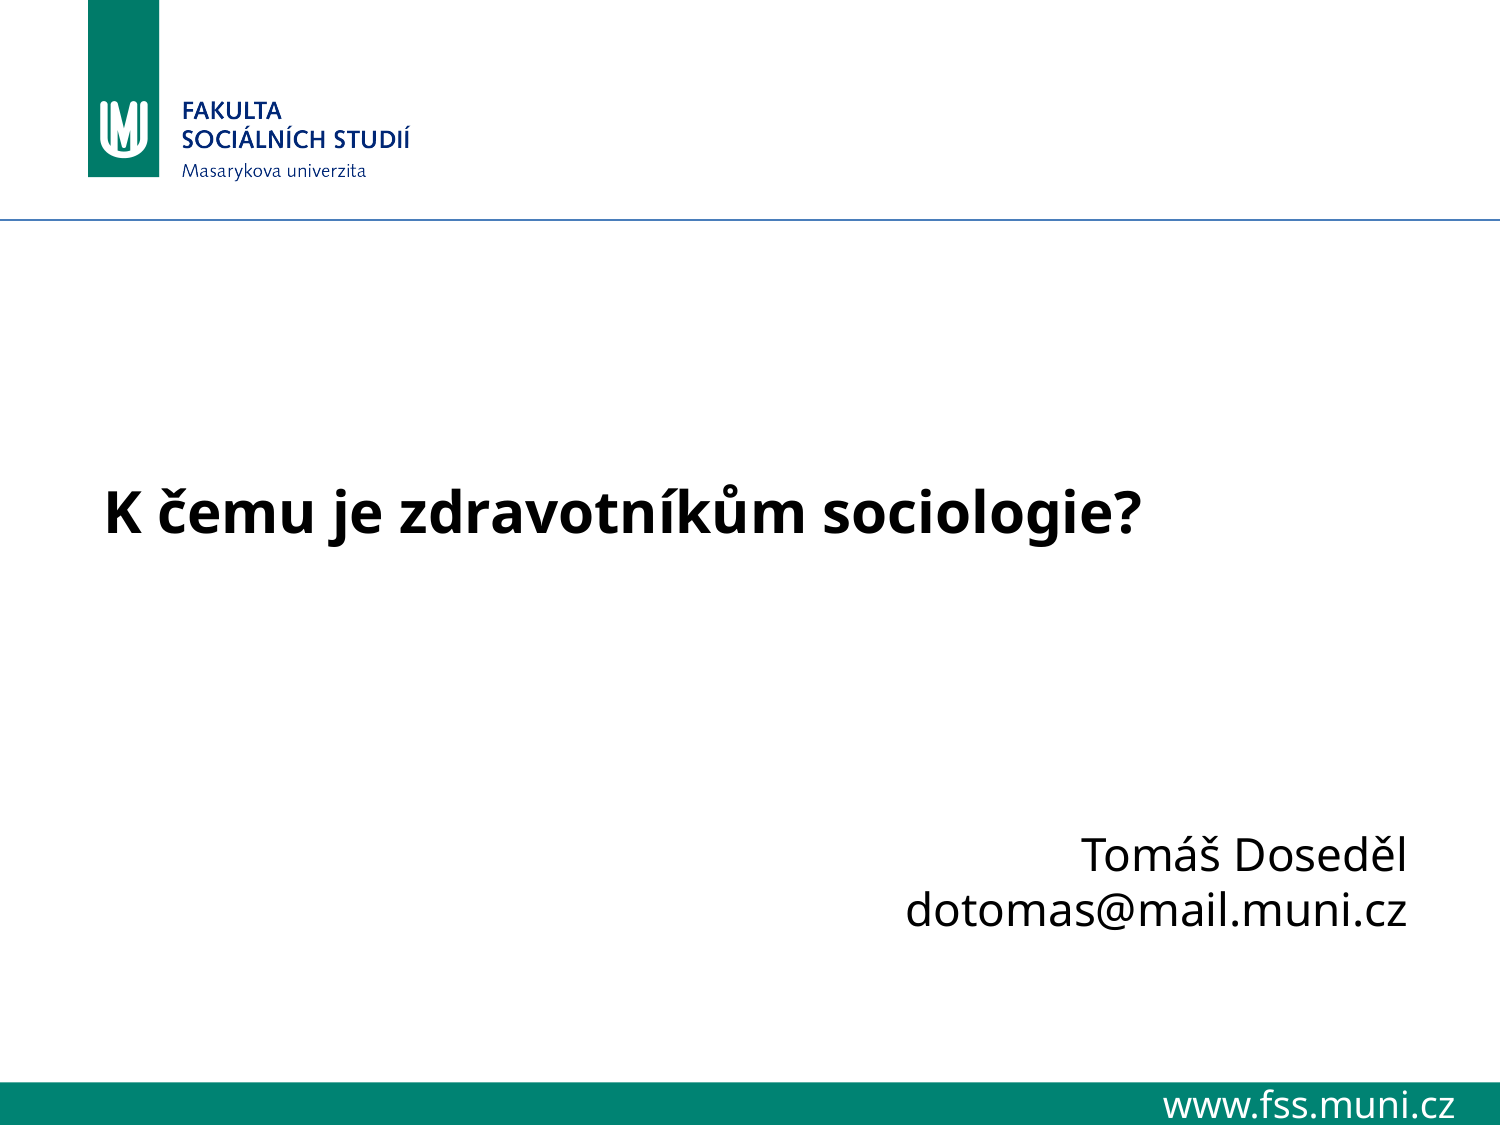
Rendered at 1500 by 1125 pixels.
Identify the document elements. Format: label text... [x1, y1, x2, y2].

text_box K čemu je zdravotníkům sociologie? Tomáš Doseděl dotomas@mail.muni.cz [88, 467, 1424, 943]
picture [88, 0, 562, 190]
text_box www.fss.muni.cz [0, 1082, 1500, 1125]
